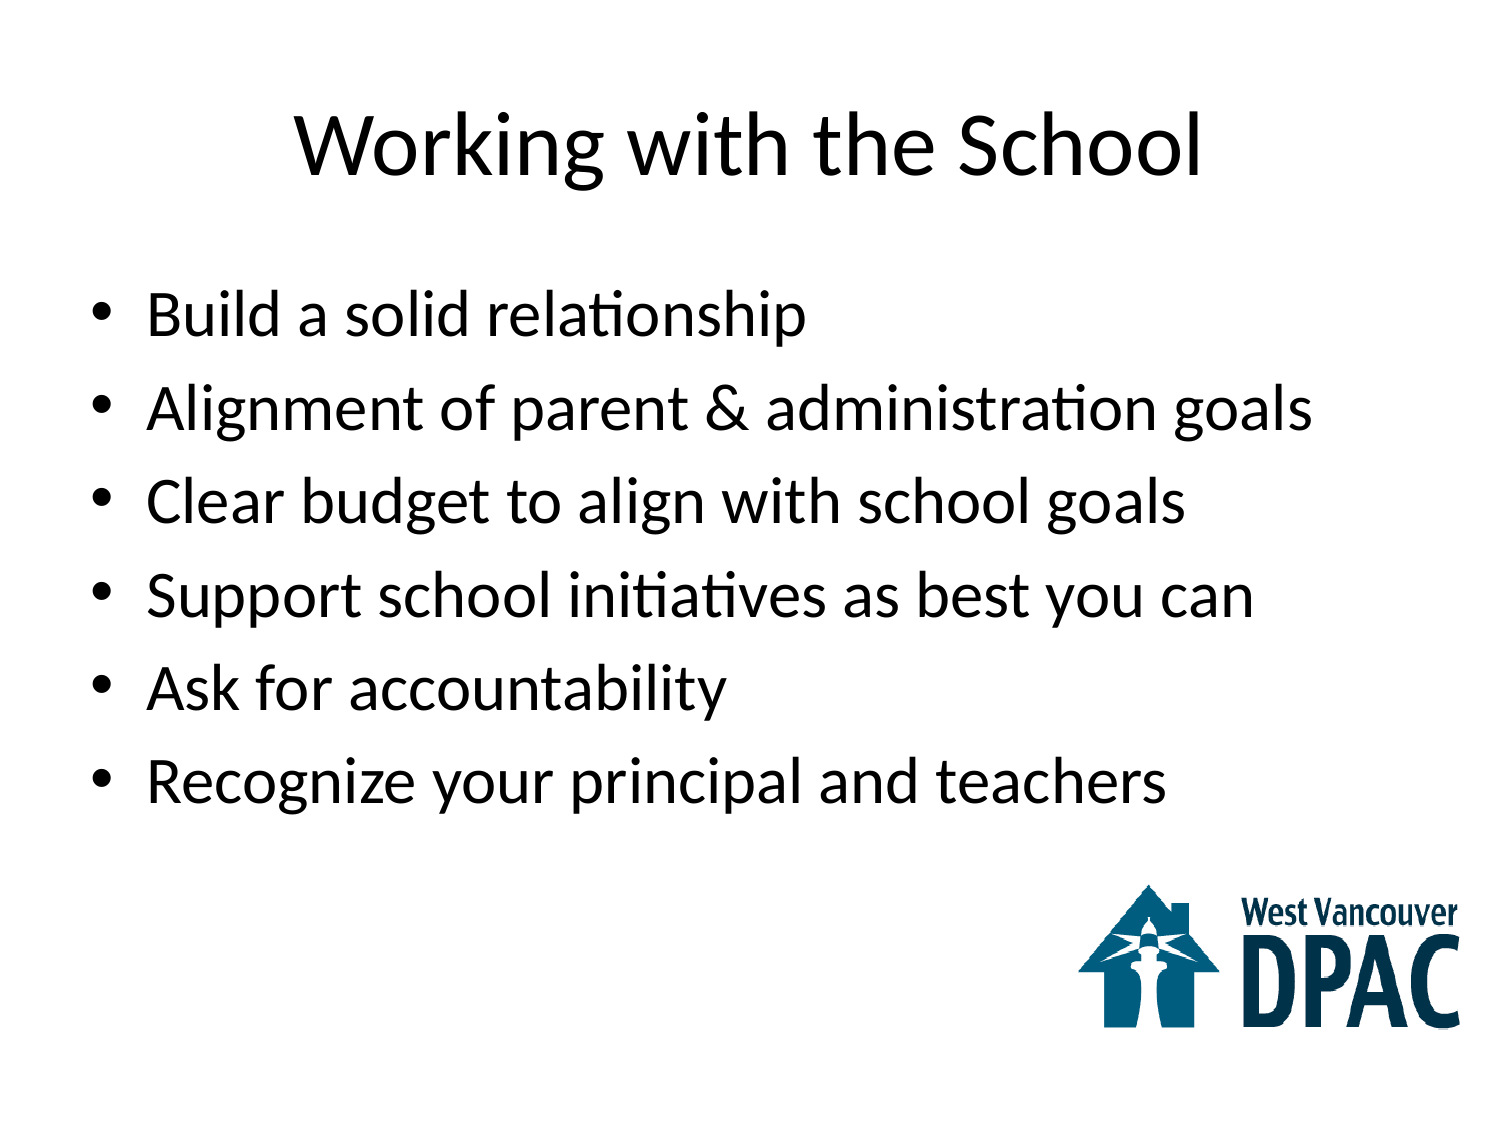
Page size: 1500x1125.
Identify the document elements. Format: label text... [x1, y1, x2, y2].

picture [1066, 881, 1478, 1036]
list Build a solid relationship Alignment of parent & administration goals Clear budget to align with school goals Support school initiatives as best you can Ask for accountability Recognize your principal and teachers [75, 262, 1425, 1005]
title Working with the School [75, 45, 1425, 233]
